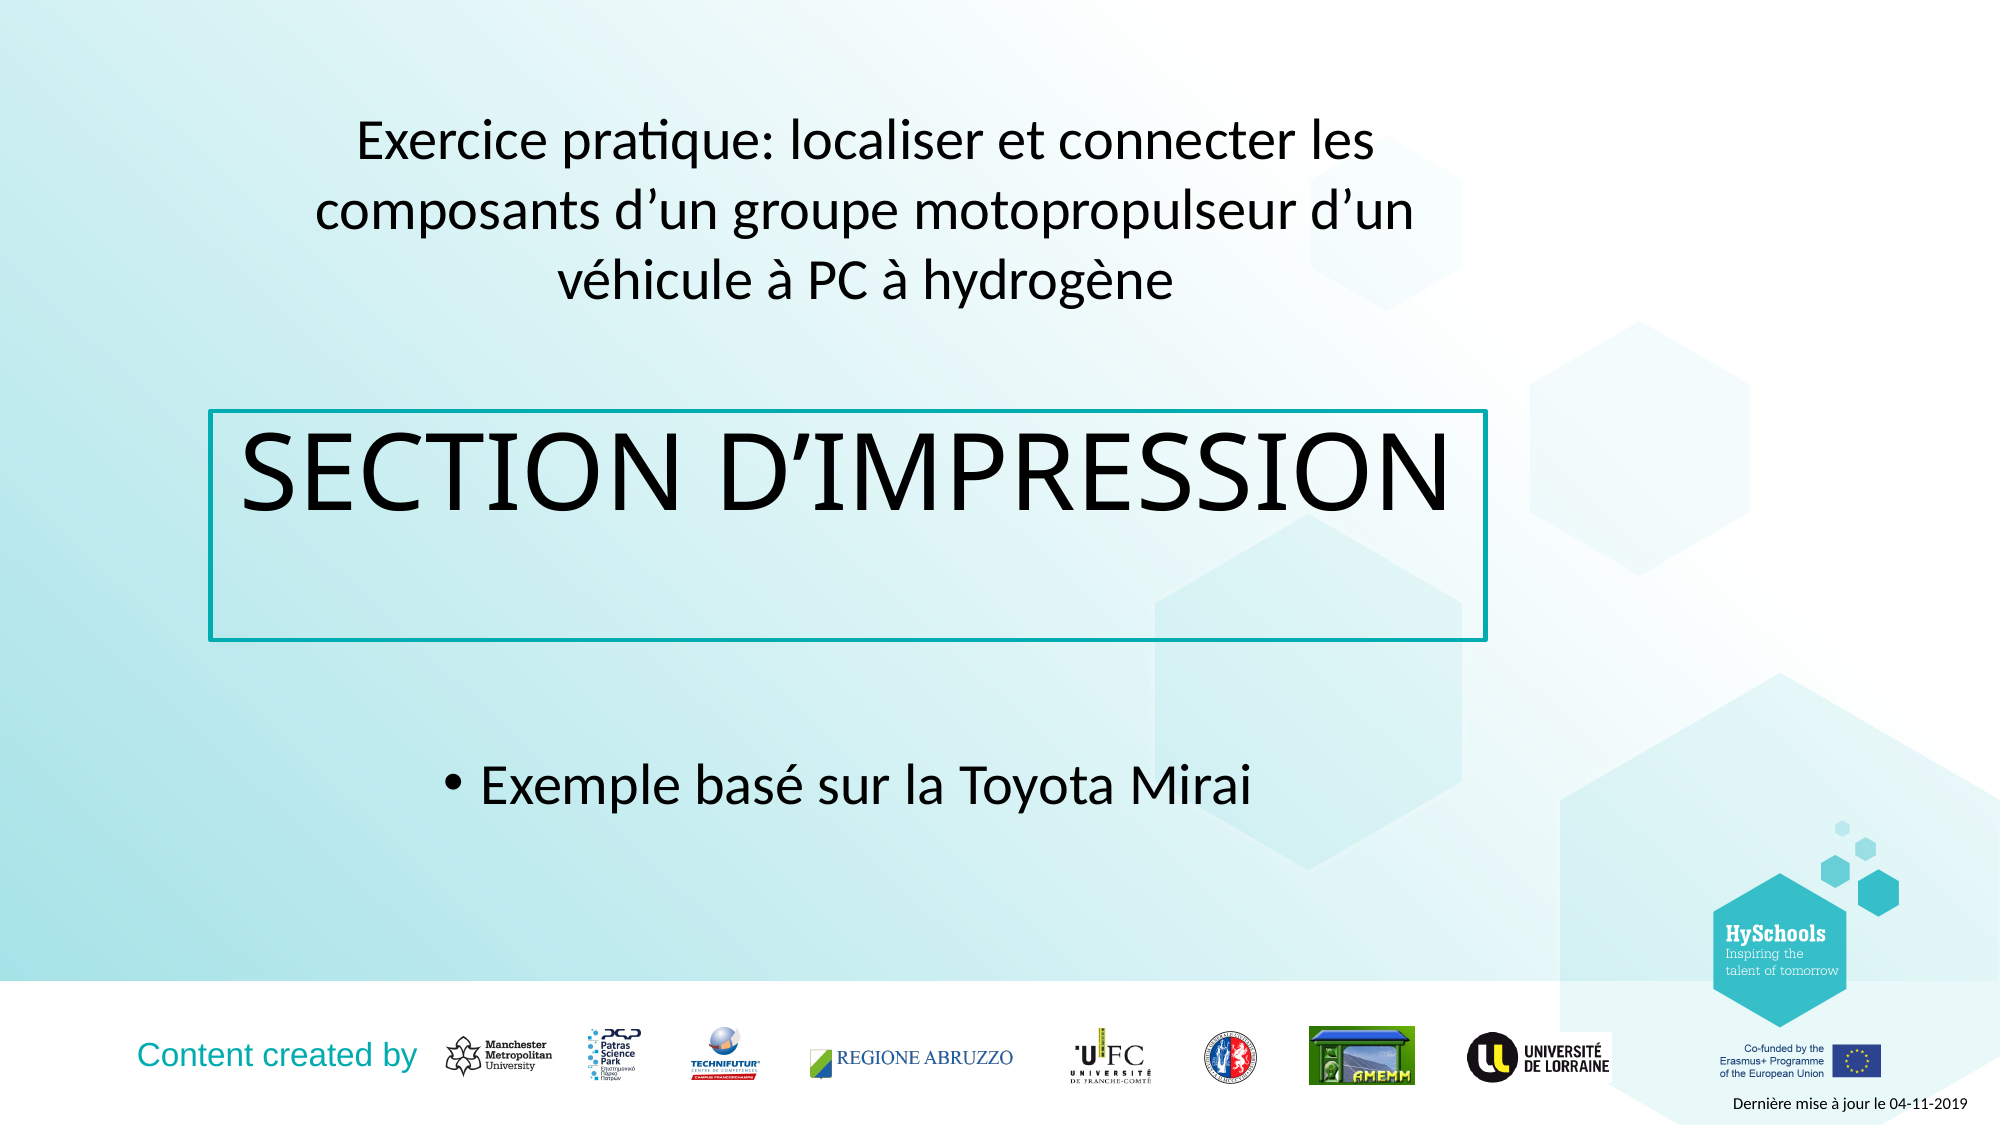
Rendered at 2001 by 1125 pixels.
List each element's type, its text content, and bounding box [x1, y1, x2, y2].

text_box SECTION D’IMPRESSION [210, 410, 1486, 641]
picture [0, 0, 2000, 1125]
text_box Exercice pratique: localiser et connecter les composants d’un groupe motopropulseur d’un véhicule à PC à hydrogène [245, 94, 1486, 389]
text_box Dernière mise à jour le 04-11-2019 [1718, 1084, 1984, 1121]
text_box Exemple basé sur la Toyota Mirai [323, 746, 1373, 873]
